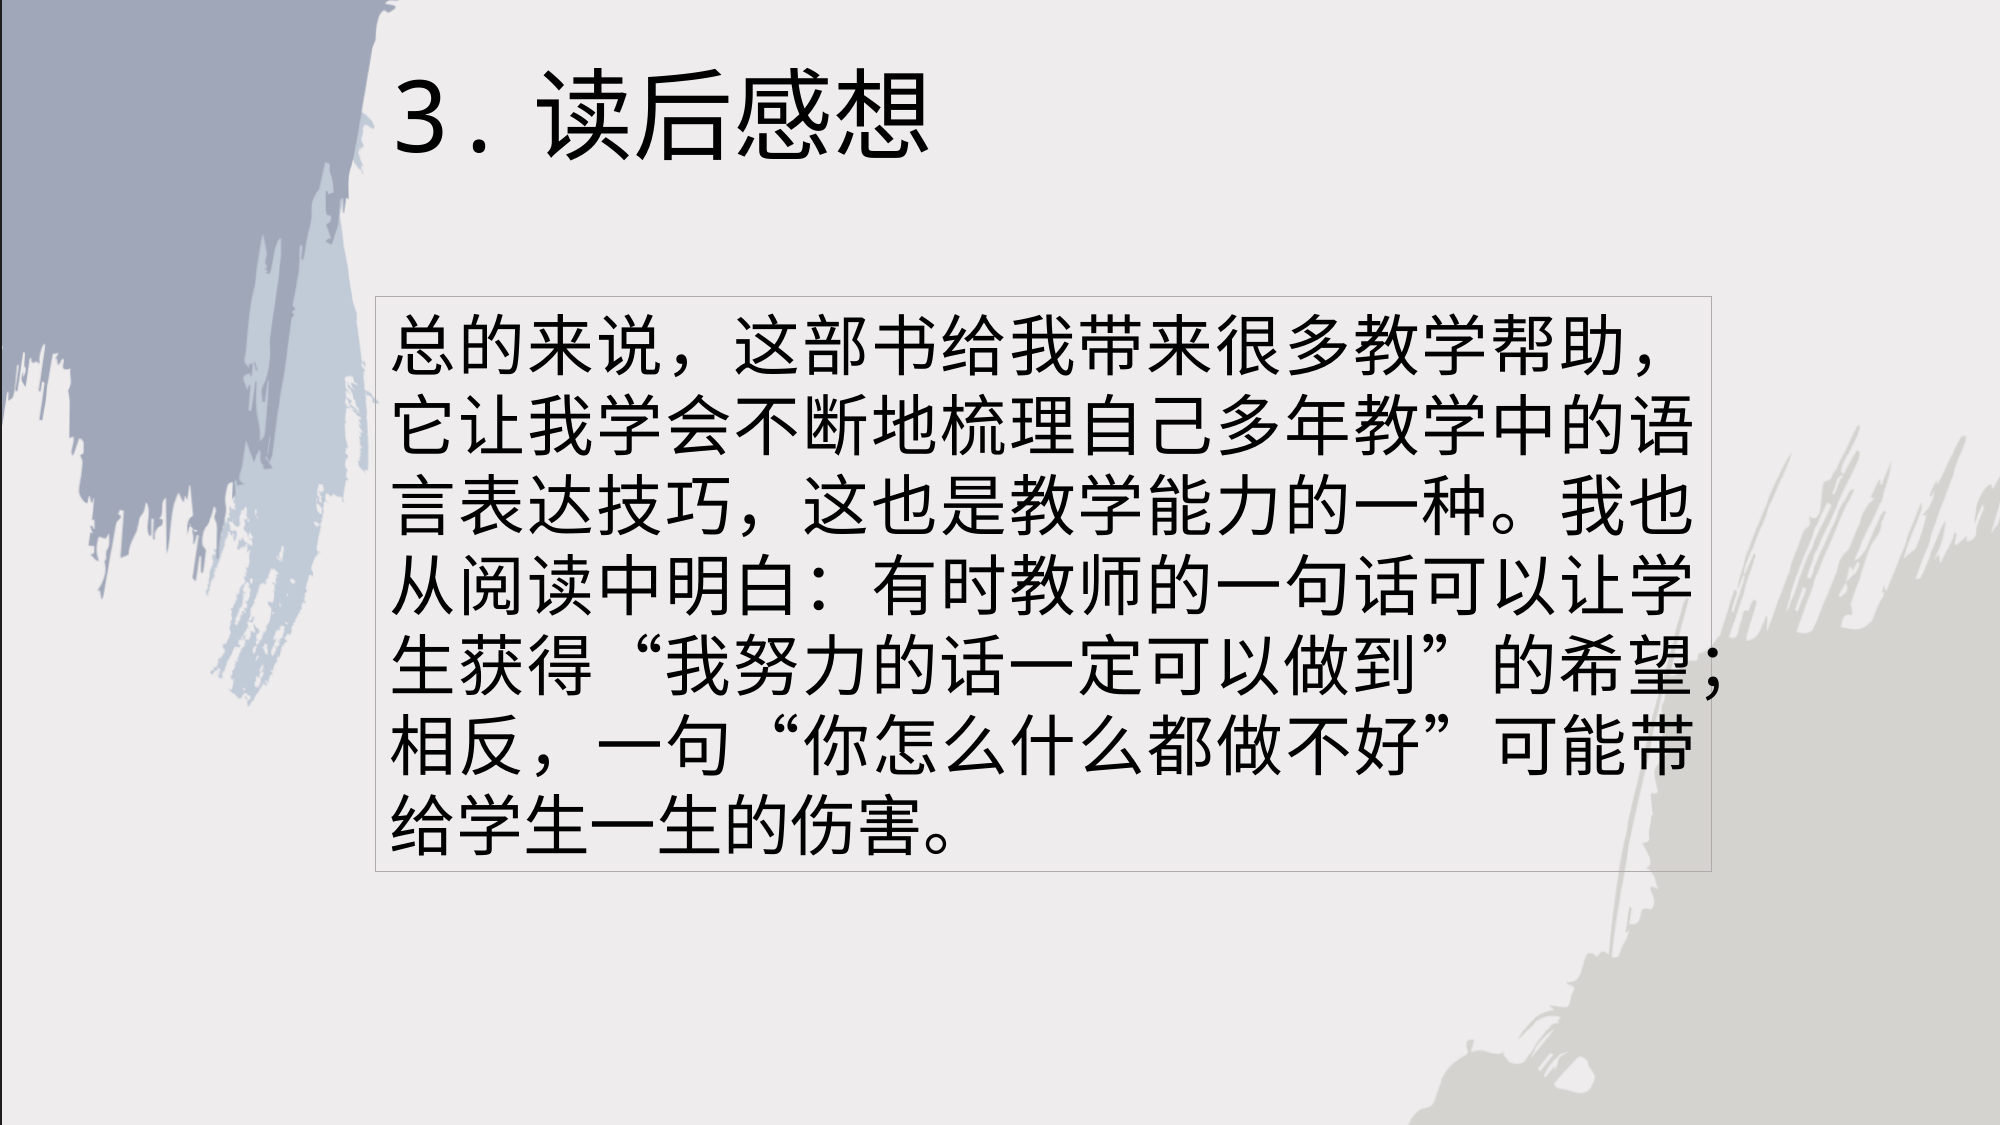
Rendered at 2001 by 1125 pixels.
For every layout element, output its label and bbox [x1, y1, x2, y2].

text_box [0, 0, 2000, 1125]
